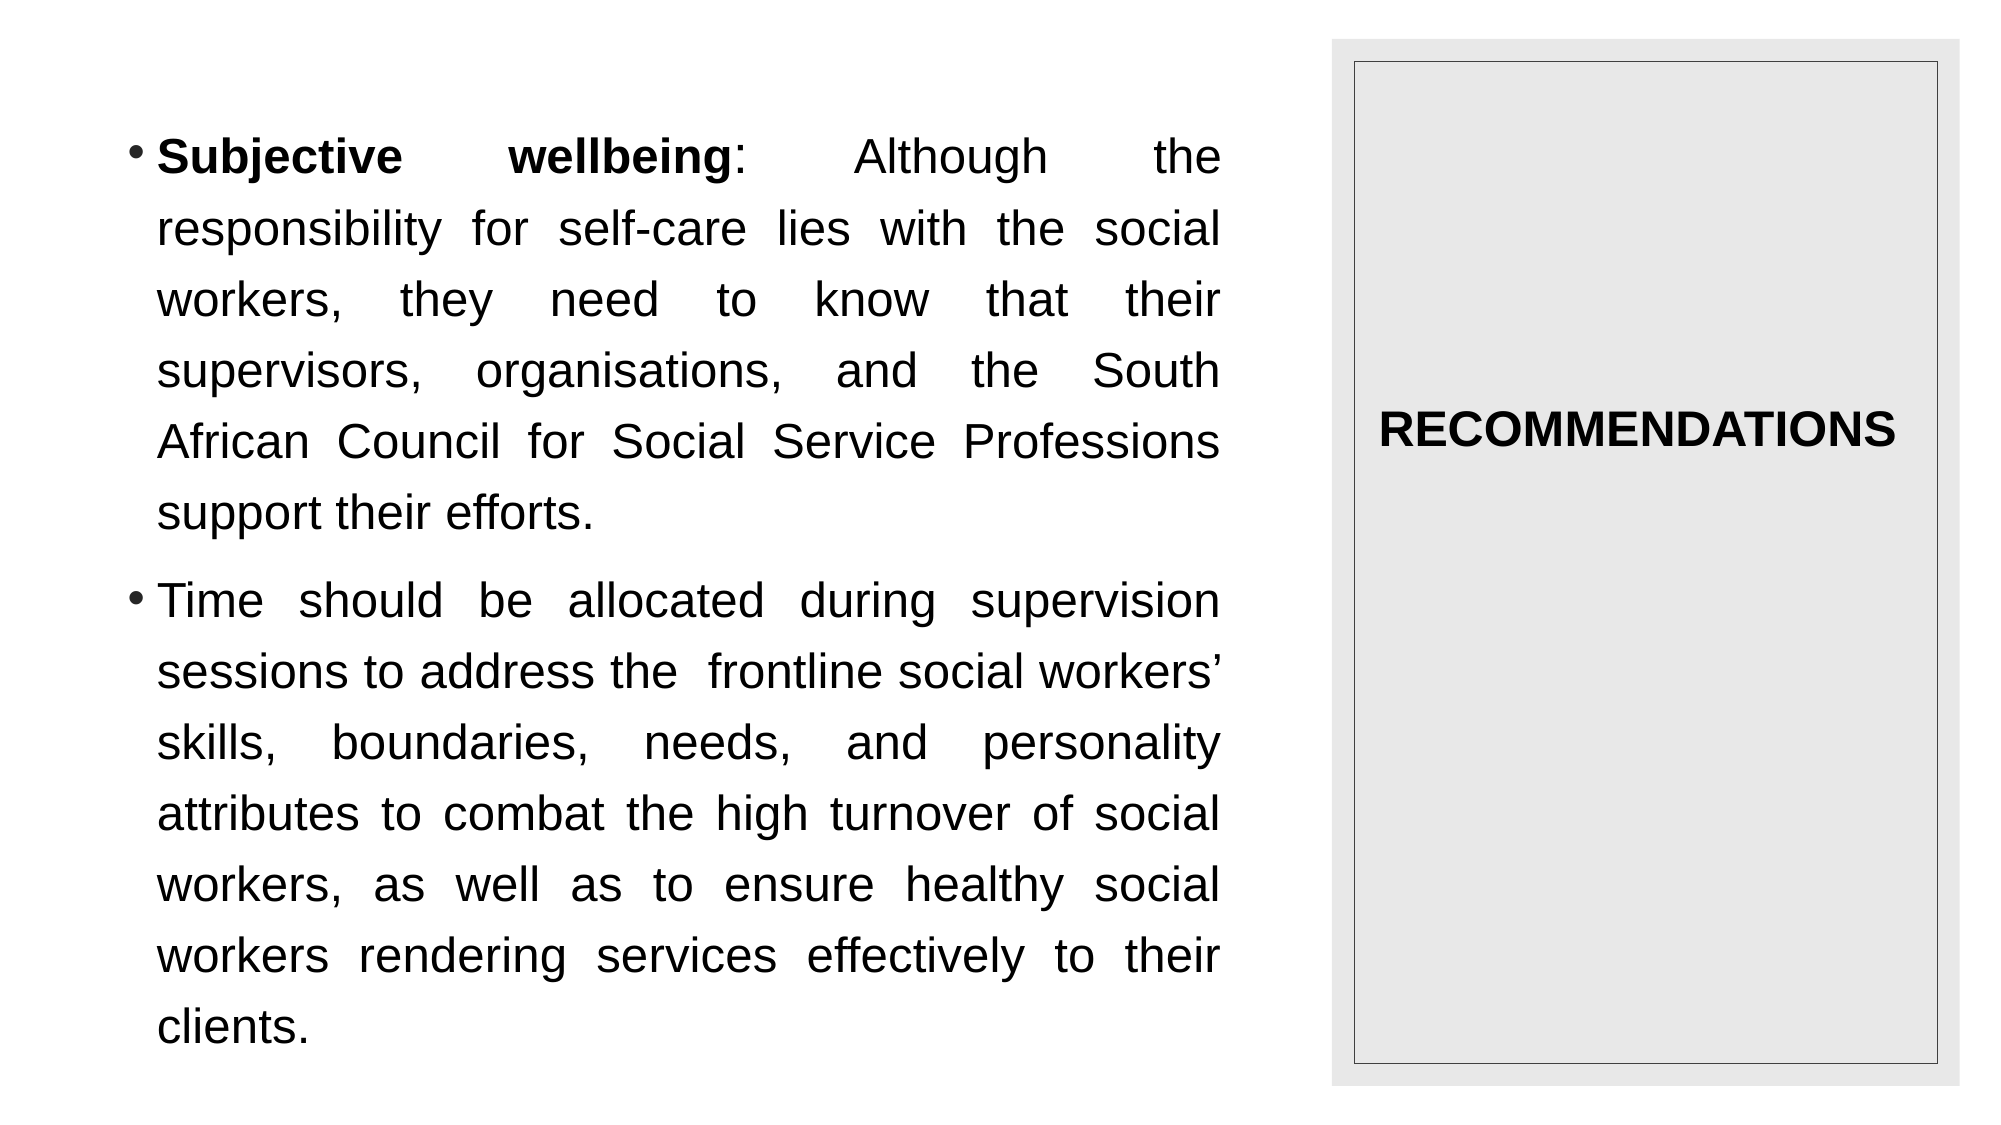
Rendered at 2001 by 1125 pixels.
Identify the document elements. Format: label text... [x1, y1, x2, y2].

list Subjective wellbeing: Although the responsibility for self-care lies with the social workers, they need to know that their supervisors, organisations, and the South African Council for Social Service Professions support their efforts. Time should be allocated during supervision sessions to address the frontline social workers’ skills, boundaries, needs, and personality attributes to combat the high turnover of social workers, as well as to ensure healthy social workers rendering services effectively to their clients. [112, 99, 1238, 1071]
list RECOMMENDATIONS [1363, 383, 1930, 975]
